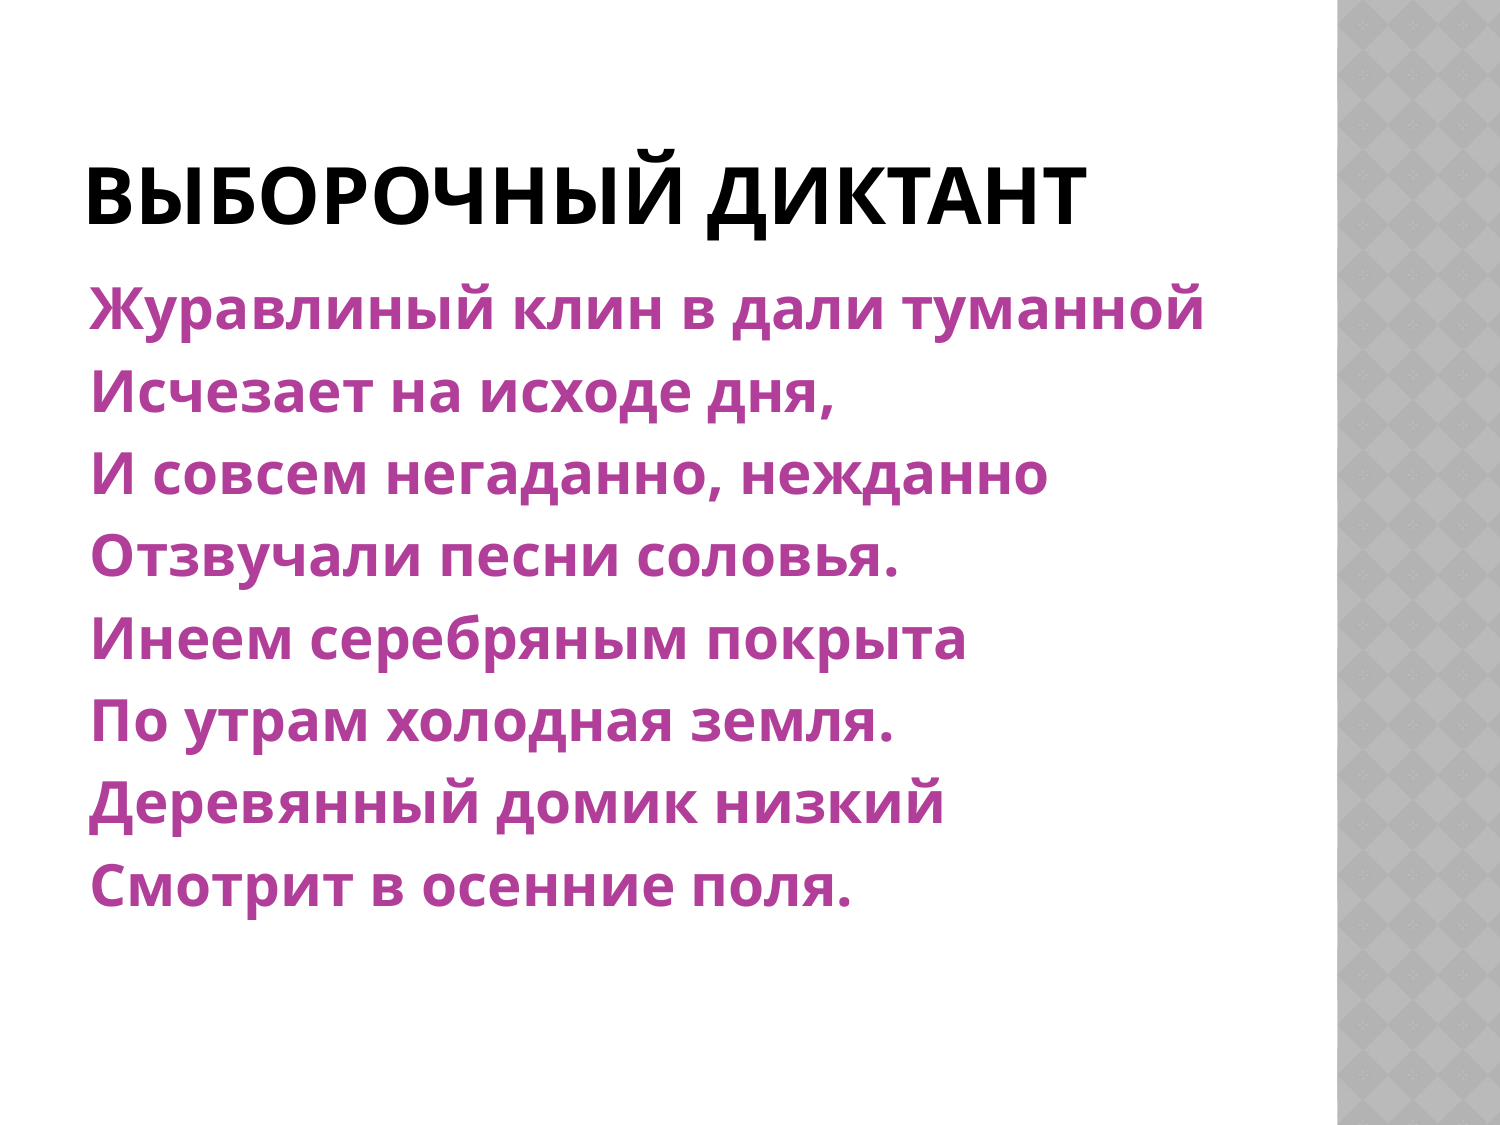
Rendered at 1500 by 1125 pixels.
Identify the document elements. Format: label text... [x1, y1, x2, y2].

title Выборочный диктант [75, 52, 1263, 240]
list Журавлиный клин в дали туманной Исчезает на исходе дня, И совсем негаданно, нежданно Отзвучали песни соловья. Инеем серебряным покрыта По утрам холодная земля. Деревянный домик низкий Смотрит в осенние поля. [75, 264, 1263, 1059]
